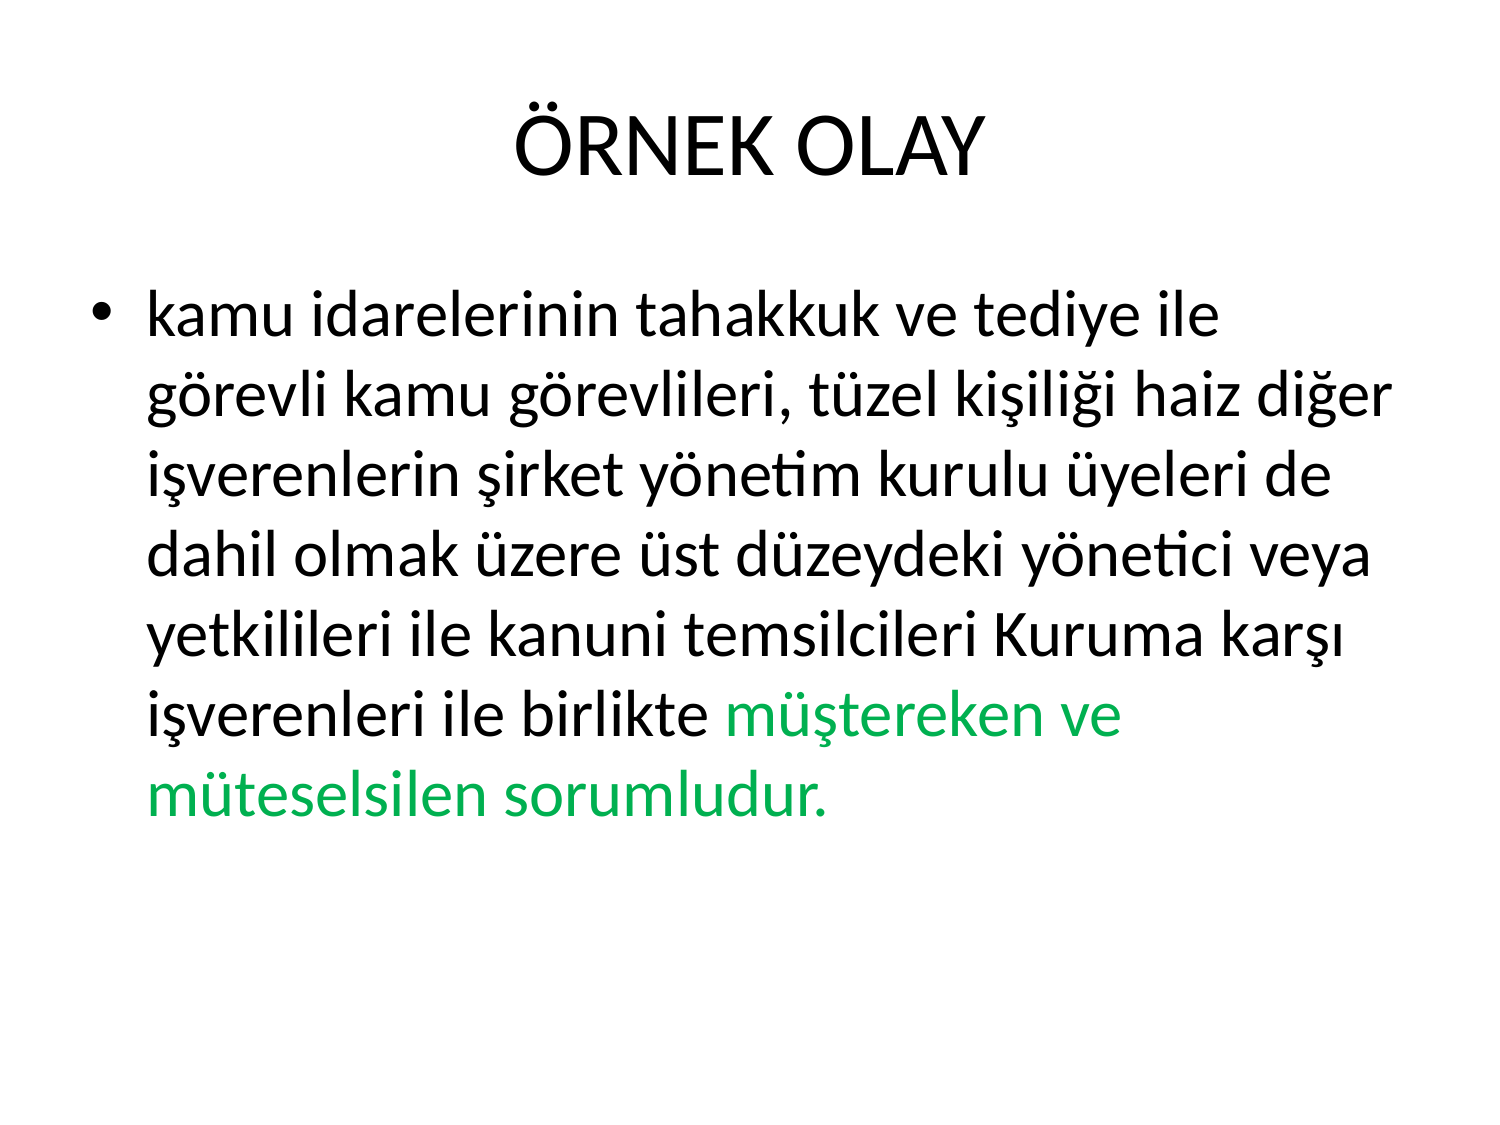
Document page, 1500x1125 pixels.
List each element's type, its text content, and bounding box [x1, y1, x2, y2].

list kamu idarelerinin tahakkuk ve tediye ile görevli kamu görevlileri, tüzel kişiliği haiz diğer işverenlerin şirket yönetim kurulu üyeleri de dahil olmak üzere üst düzeydeki yönetici veya yetkilileri ile kanuni temsilcileri Kuruma karşı işverenleri ile birlikte müştereken ve müteselsilen sorumludur. [75, 262, 1425, 1005]
title ÖRNEK OLAY [75, 45, 1425, 233]
